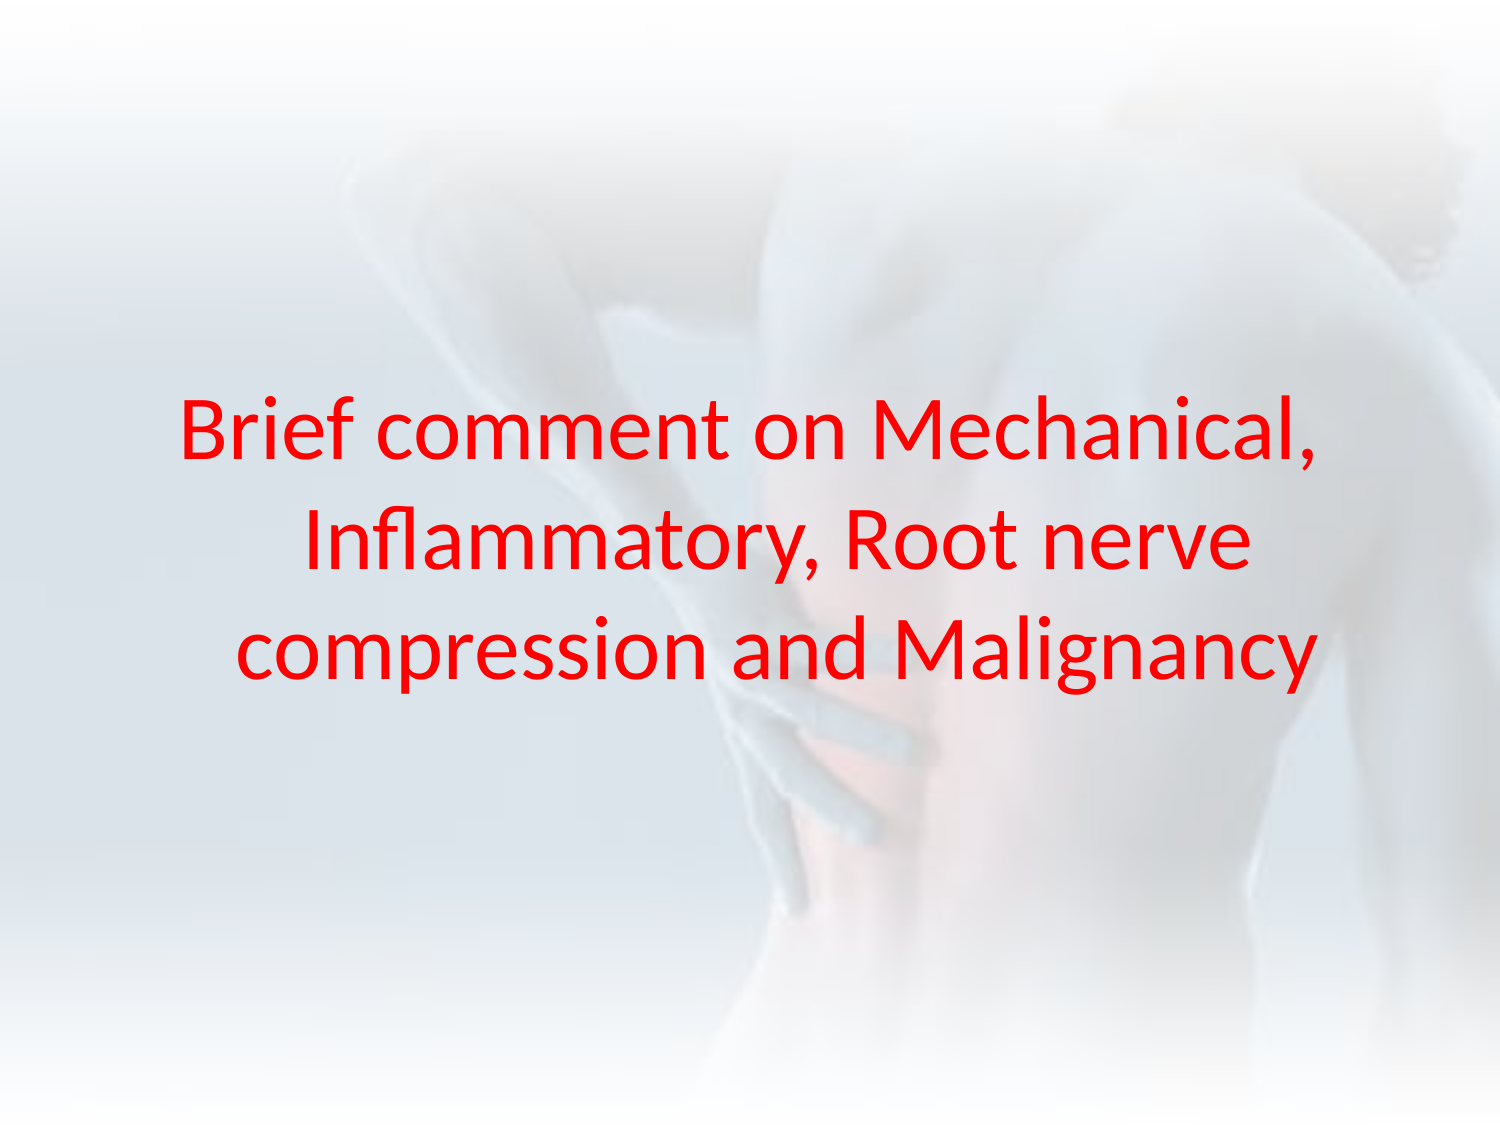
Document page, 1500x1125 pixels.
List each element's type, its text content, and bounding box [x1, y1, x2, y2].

list Brief comment on Mechanical, Inflammatory, Root nerve compression and Malignancy [75, 262, 1425, 1005]
